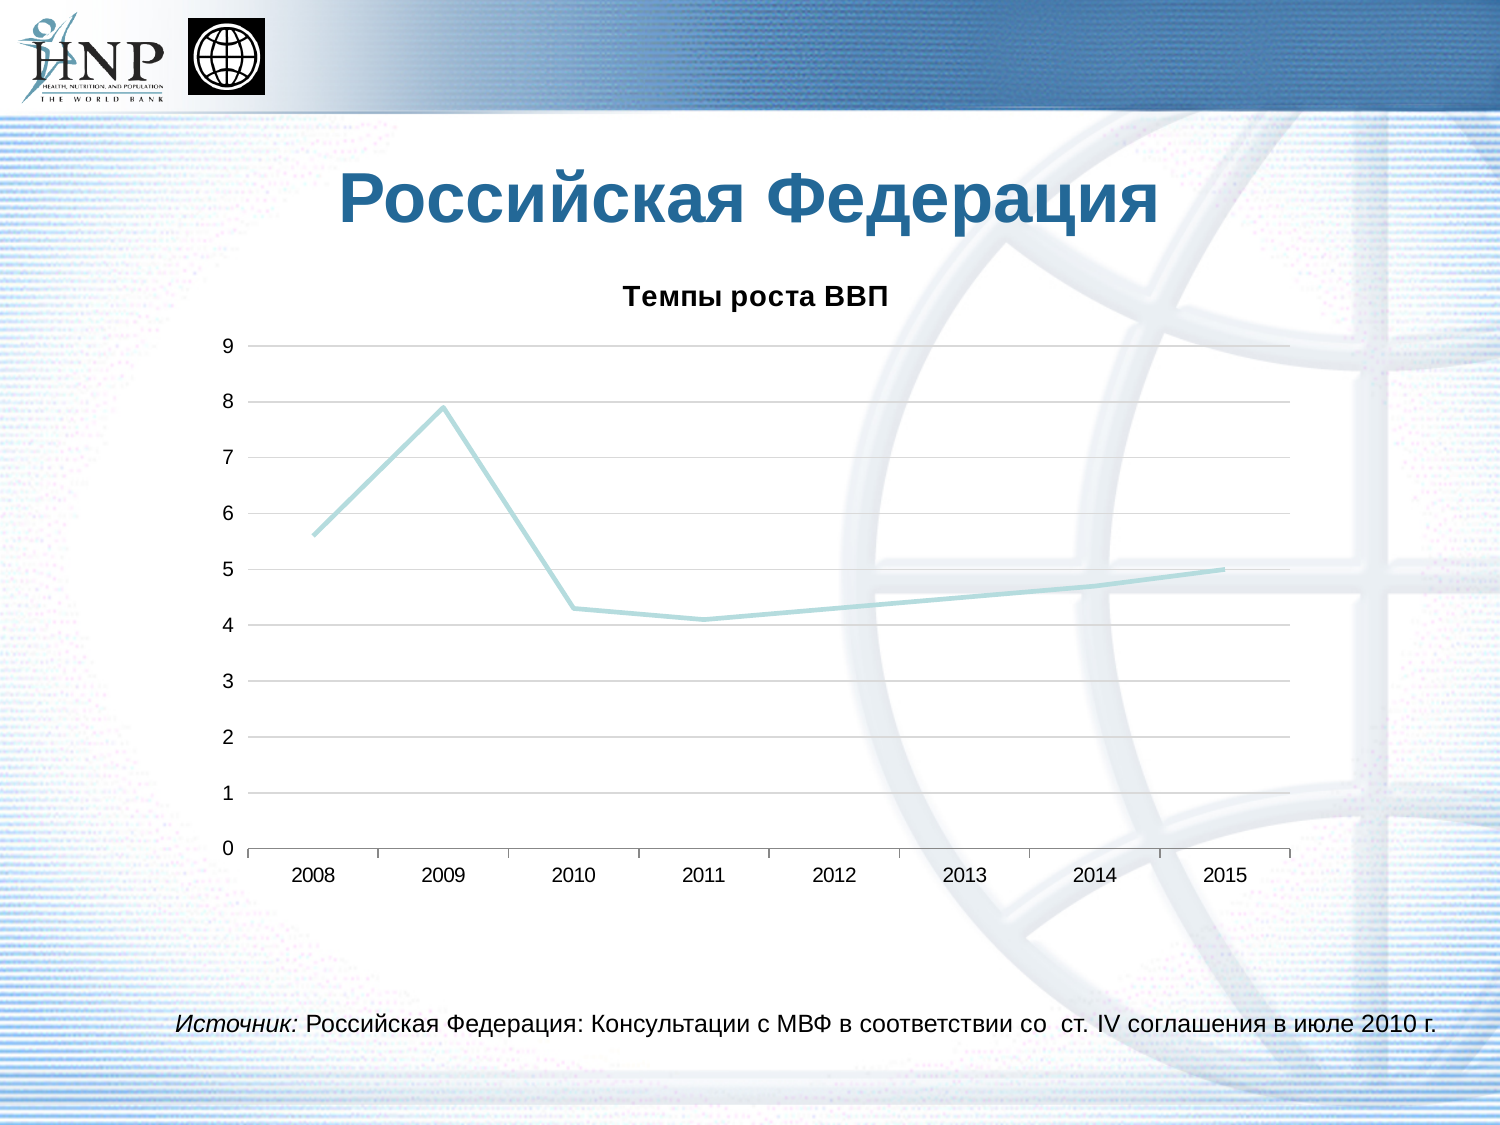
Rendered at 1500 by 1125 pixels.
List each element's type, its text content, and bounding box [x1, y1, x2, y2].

picture [0, 0, 1500, 124]
chart [199, 249, 1313, 901]
title Российская Федерация [0, 124, 1500, 266]
text_box Источник: Российская Федерация: Консультации с МВФ в соответствии со ст. IV соглашения в июле 2010 г. [160, 999, 1458, 1045]
picture [0, 266, 1500, 1125]
